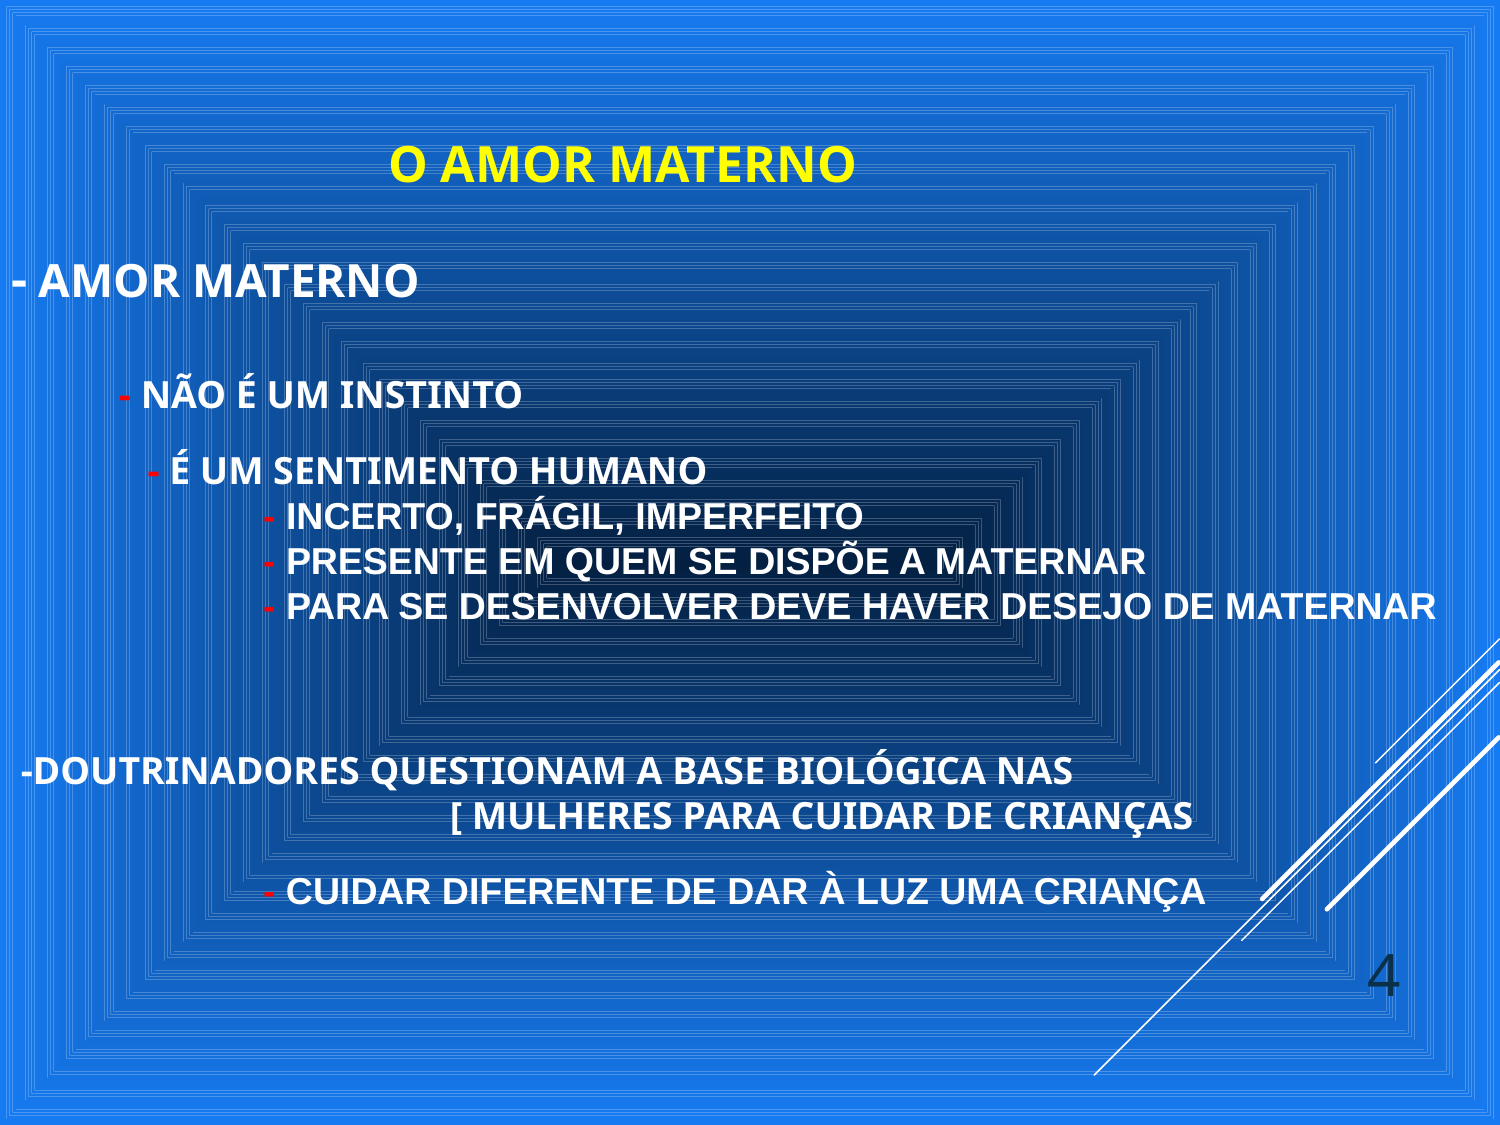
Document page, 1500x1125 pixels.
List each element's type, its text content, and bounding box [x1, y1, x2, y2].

text_box O AMOR MATERNO - AMOR MATERNO - NÃO É UM INSTINTO - É UM SENTIMENTO HUMANO - INCERTO, FRÁGIL, IMPERFEITO - PRESENTE EM QUEM SE DISPÕE A MATERNAR - PARA SE DESENVOLVER DEVE HAVER DESEJO DE MATERNAR -DOUTRINADORES QUESTIONAM A BASE BIOLÓGICA NAS [ MULHERES PARA CUIDAR DE CRIANÇAS - CUIDAR DIFERENTE DE DAR À LUZ UMA CRIANÇA [0, 124, 1455, 1125]
